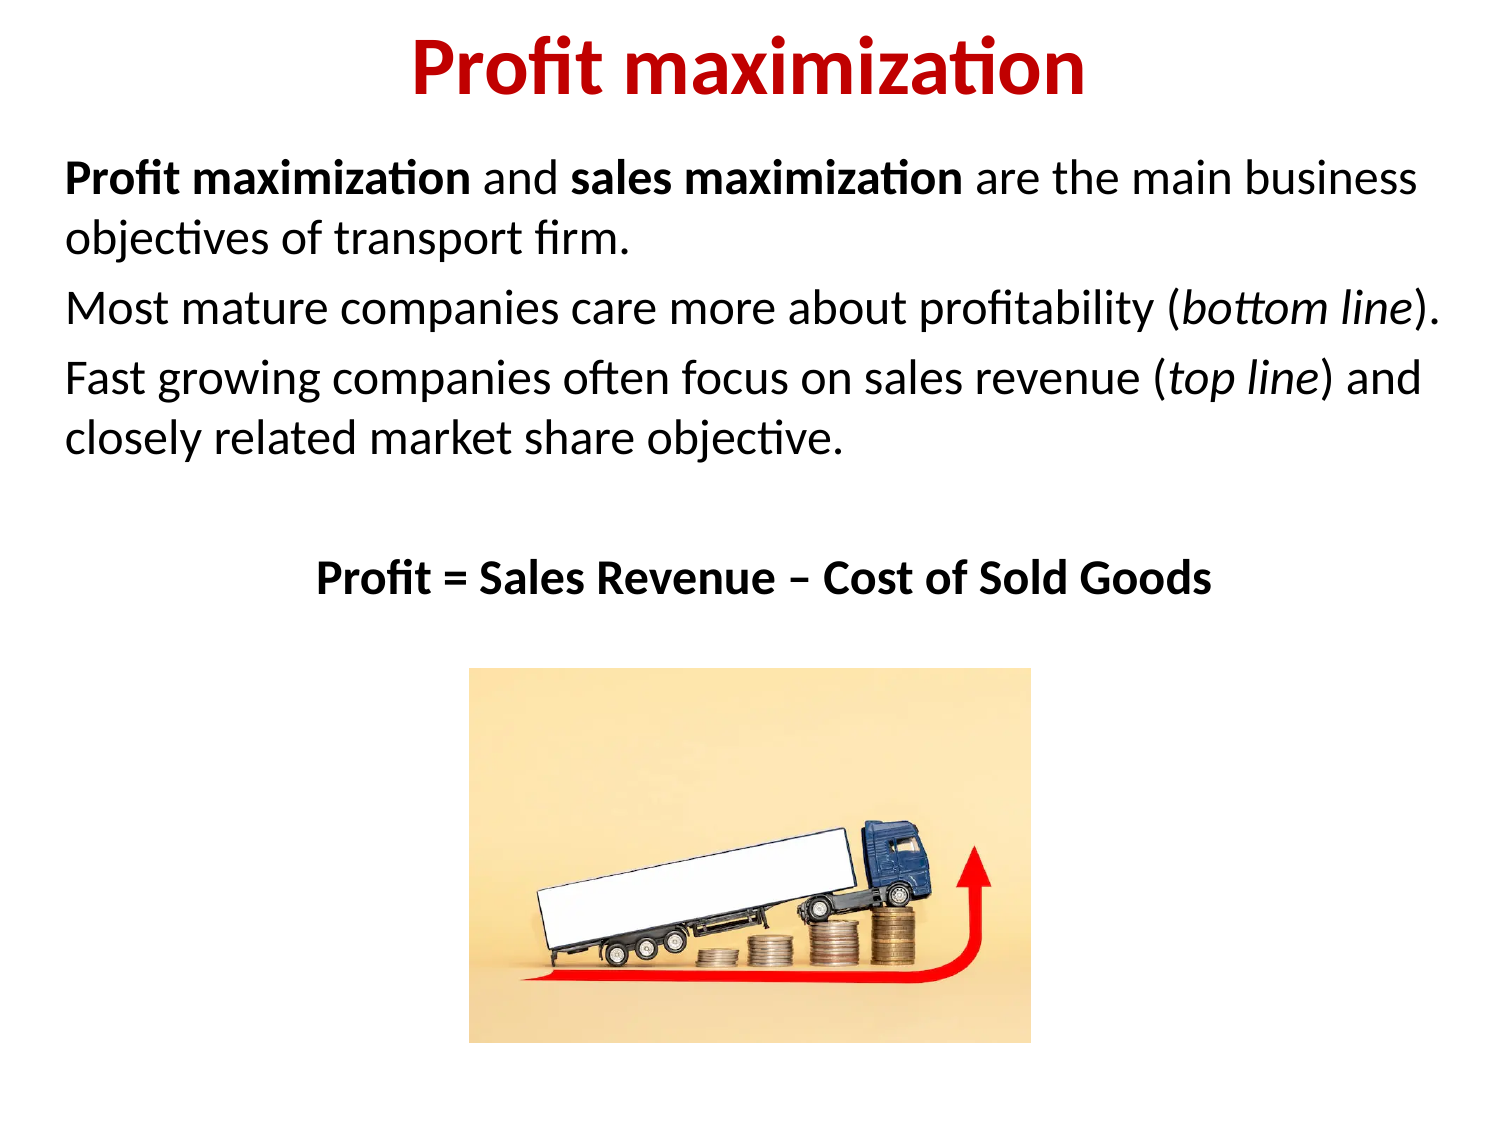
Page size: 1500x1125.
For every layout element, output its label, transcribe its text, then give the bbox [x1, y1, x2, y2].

picture [469, 668, 1031, 1043]
text_box Profit maximization [74, 1, 1425, 120]
list Profit maximization and sales maximization are the main business objectives of transport firm. Most mature companies care more about profitability (bottom line). Fast growing companies often focus on sales revenue (top line) and closely related market share objective. Profit = Sales Revenue – Cost of Sold Goods [49, 137, 1480, 927]
